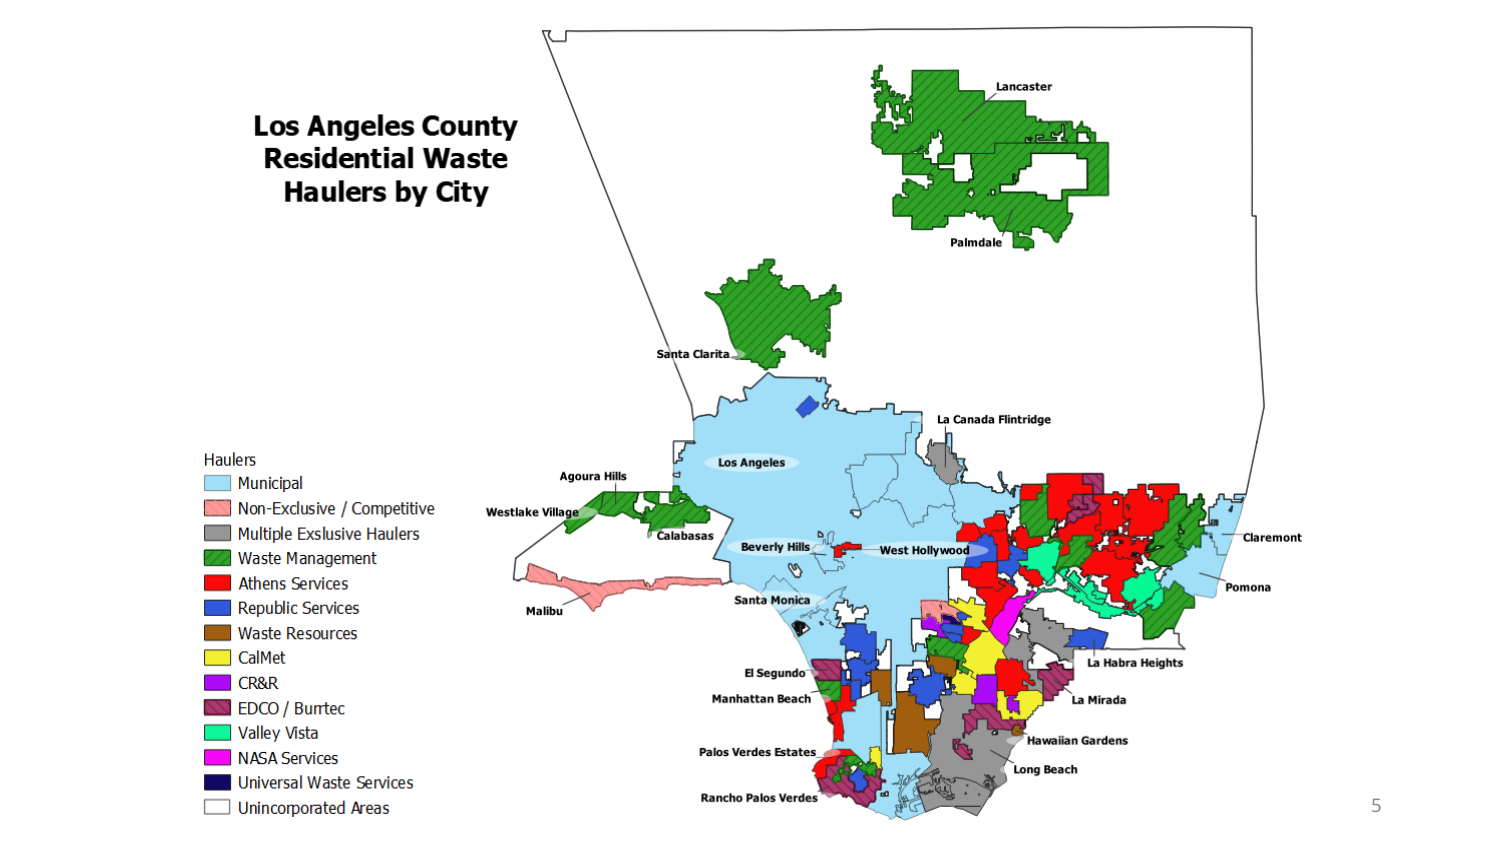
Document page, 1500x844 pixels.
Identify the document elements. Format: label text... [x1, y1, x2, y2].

picture [200, 22, 1313, 822]
slide_number 5 [1059, 782, 1397, 827]
